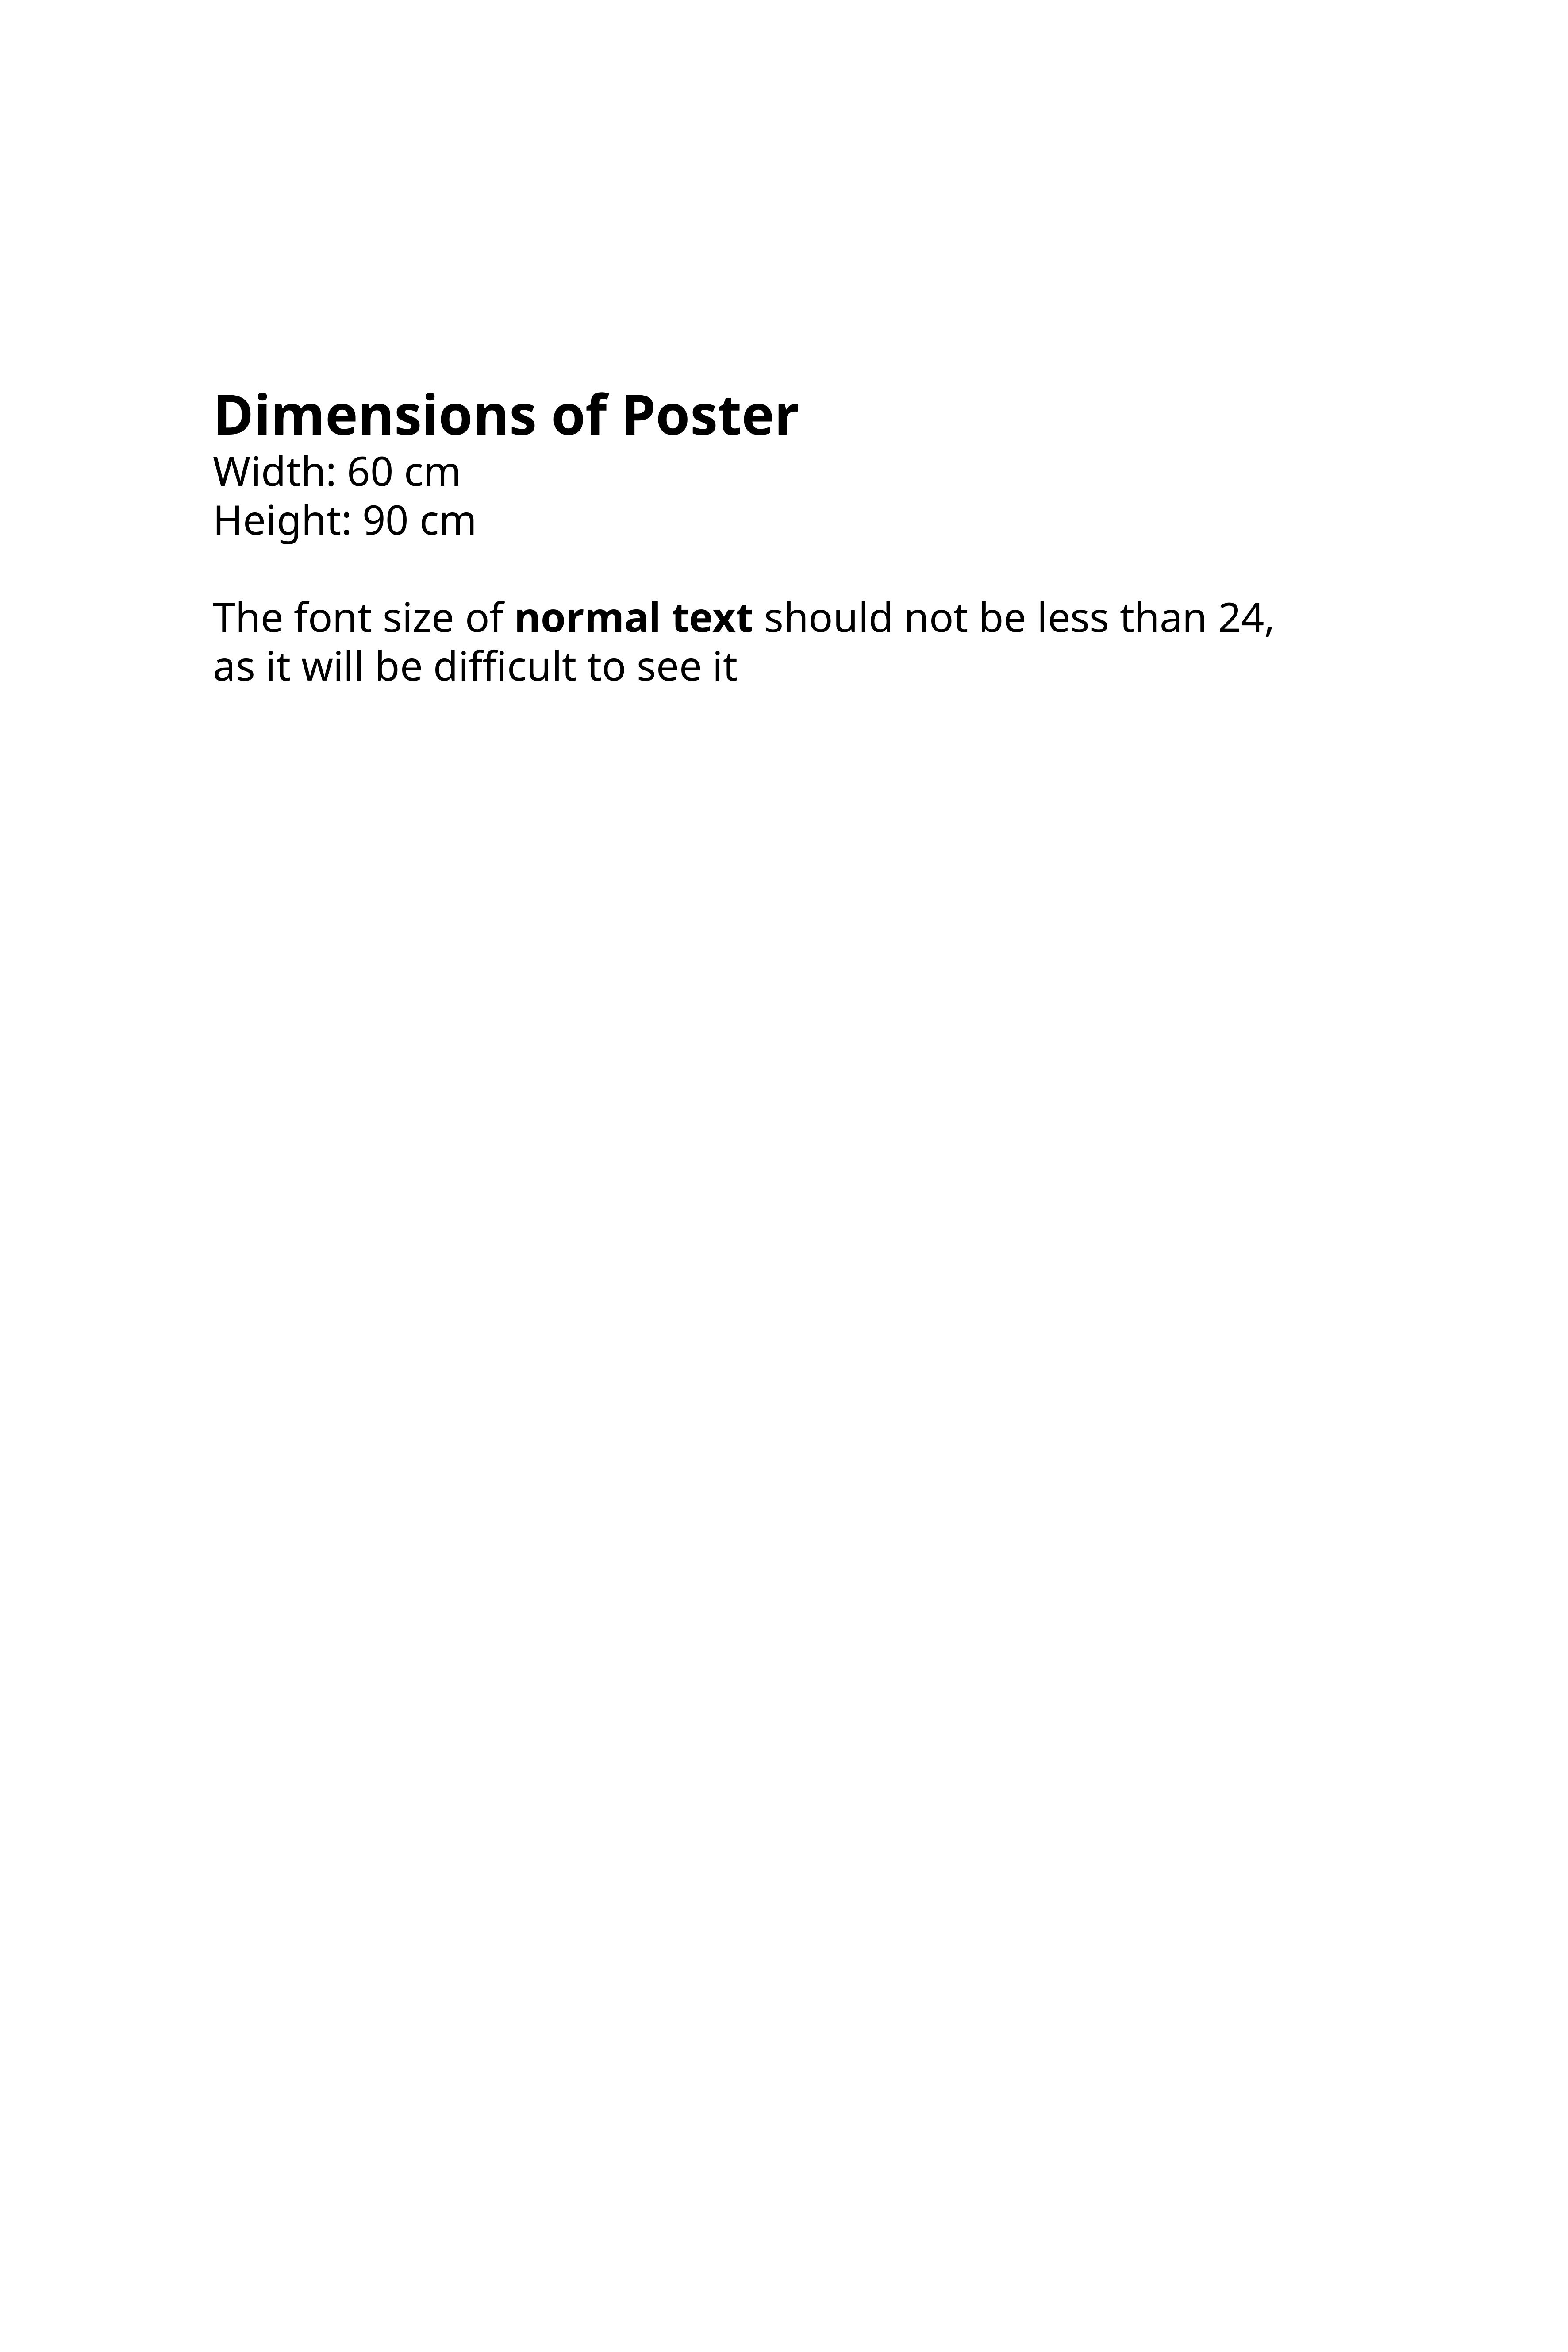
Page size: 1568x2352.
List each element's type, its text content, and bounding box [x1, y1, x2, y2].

text_box Dimensions of Poster Width: 60 cm Height: 90 cm The font size of normal text should not be less than 24, as it will be difficult to see it [207, 376, 1293, 693]
